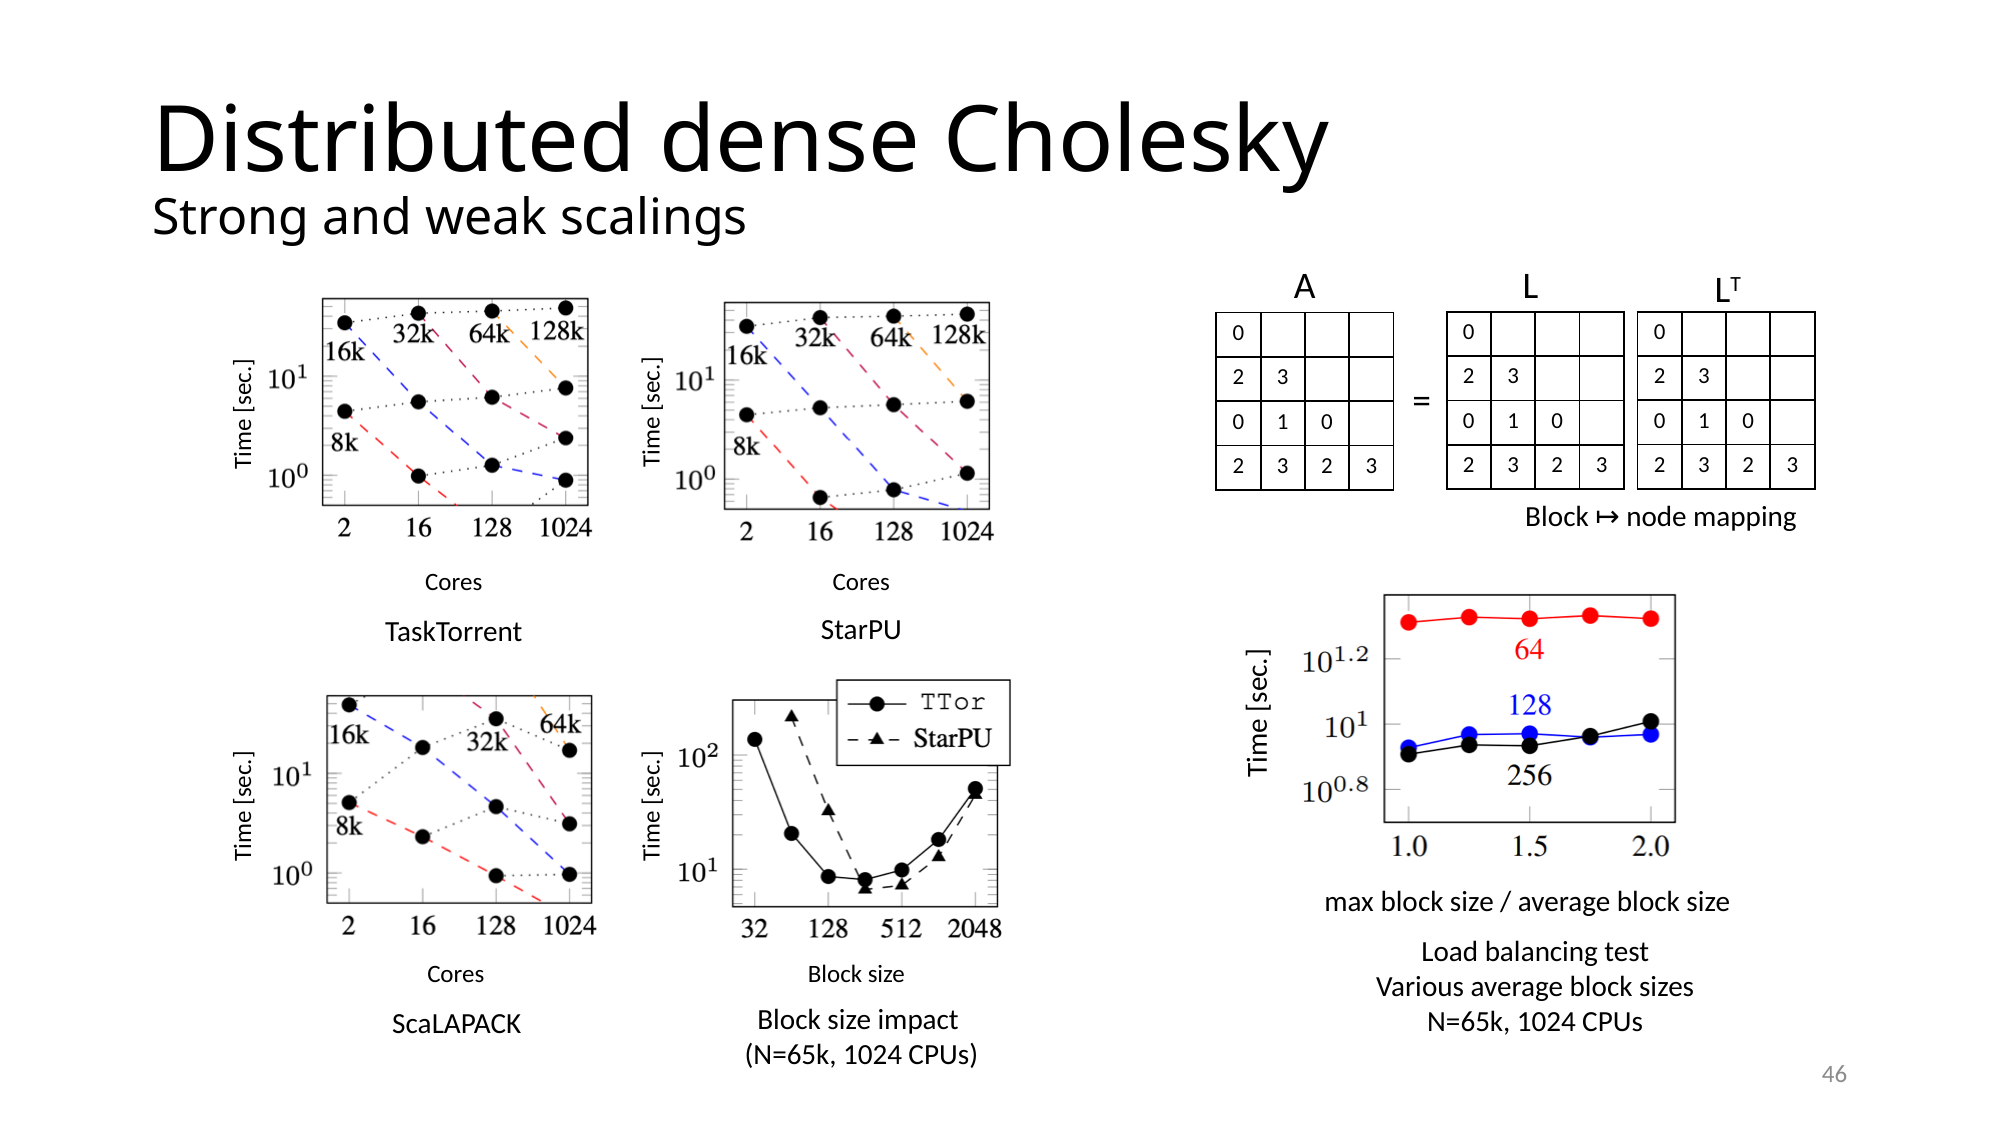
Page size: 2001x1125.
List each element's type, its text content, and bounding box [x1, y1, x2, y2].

table_cell 3 [1262, 358, 1304, 400]
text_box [1230, 571, 1782, 1125]
table_cell 1 [1683, 401, 1725, 444]
table_cell 3 [1683, 445, 1725, 488]
table_cell 2 [1638, 445, 1681, 488]
slide_number 46 [1782, 1042, 1863, 1103]
table_cell 3 [1683, 357, 1725, 399]
table_cell 0 [1638, 401, 1681, 444]
table_header 0 [1448, 313, 1490, 355]
table_cell 2 [1217, 446, 1260, 489]
table_cell 3 [1262, 446, 1304, 489]
title Distributed dense Cholesky Strong and weak scalings [137, 59, 1863, 278]
table_cell 3 [1350, 446, 1393, 489]
text_box A [1279, 253, 1331, 314]
table_header [1306, 313, 1348, 356]
table_header [1683, 313, 1725, 355]
text_box LT [1699, 257, 1756, 318]
table_header [1727, 313, 1769, 355]
table_header [1262, 313, 1304, 356]
table_cell [1771, 401, 1814, 444]
table_header [1350, 313, 1393, 356]
table_cell 2 [1727, 445, 1769, 488]
table_cell 3 [1492, 357, 1534, 400]
table_cell 2 [1306, 446, 1348, 489]
table_cell 0 [1306, 402, 1348, 445]
table_cell 0 [1448, 401, 1490, 444]
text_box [218, 281, 1092, 1079]
table_cell 2 [1448, 357, 1490, 400]
table_cell [1580, 401, 1623, 444]
table_cell 2 [1448, 446, 1490, 488]
text_box L [1507, 253, 1554, 314]
table_cell [1727, 357, 1769, 399]
table_cell [1350, 402, 1393, 445]
text_box = [1397, 368, 1447, 429]
table_header 0 [1638, 313, 1681, 355]
table_cell [1306, 358, 1348, 400]
table_cell 0 [1217, 402, 1260, 445]
table_cell 3 [1492, 446, 1534, 488]
table_cell 2 [1217, 358, 1260, 400]
table_header 0 [1217, 313, 1260, 356]
table_cell 1 [1492, 401, 1534, 444]
table_cell 0 [1536, 401, 1579, 444]
table_cell 3 [1580, 446, 1623, 488]
table_header [1771, 313, 1814, 355]
table_cell 3 [1771, 445, 1814, 488]
table_cell [1350, 358, 1393, 400]
table_cell [1580, 357, 1623, 400]
table_header [1492, 313, 1534, 355]
table_cell [1771, 357, 1814, 399]
table_cell 2 [1638, 357, 1681, 399]
table_cell [1536, 357, 1579, 400]
table_header [1536, 313, 1579, 355]
table_cell 0 [1727, 401, 1769, 444]
table_cell 1 [1262, 402, 1304, 445]
text_box Block ↦ node mapping [1510, 490, 1812, 540]
table_cell 2 [1536, 446, 1579, 488]
table_header [1580, 313, 1623, 355]
